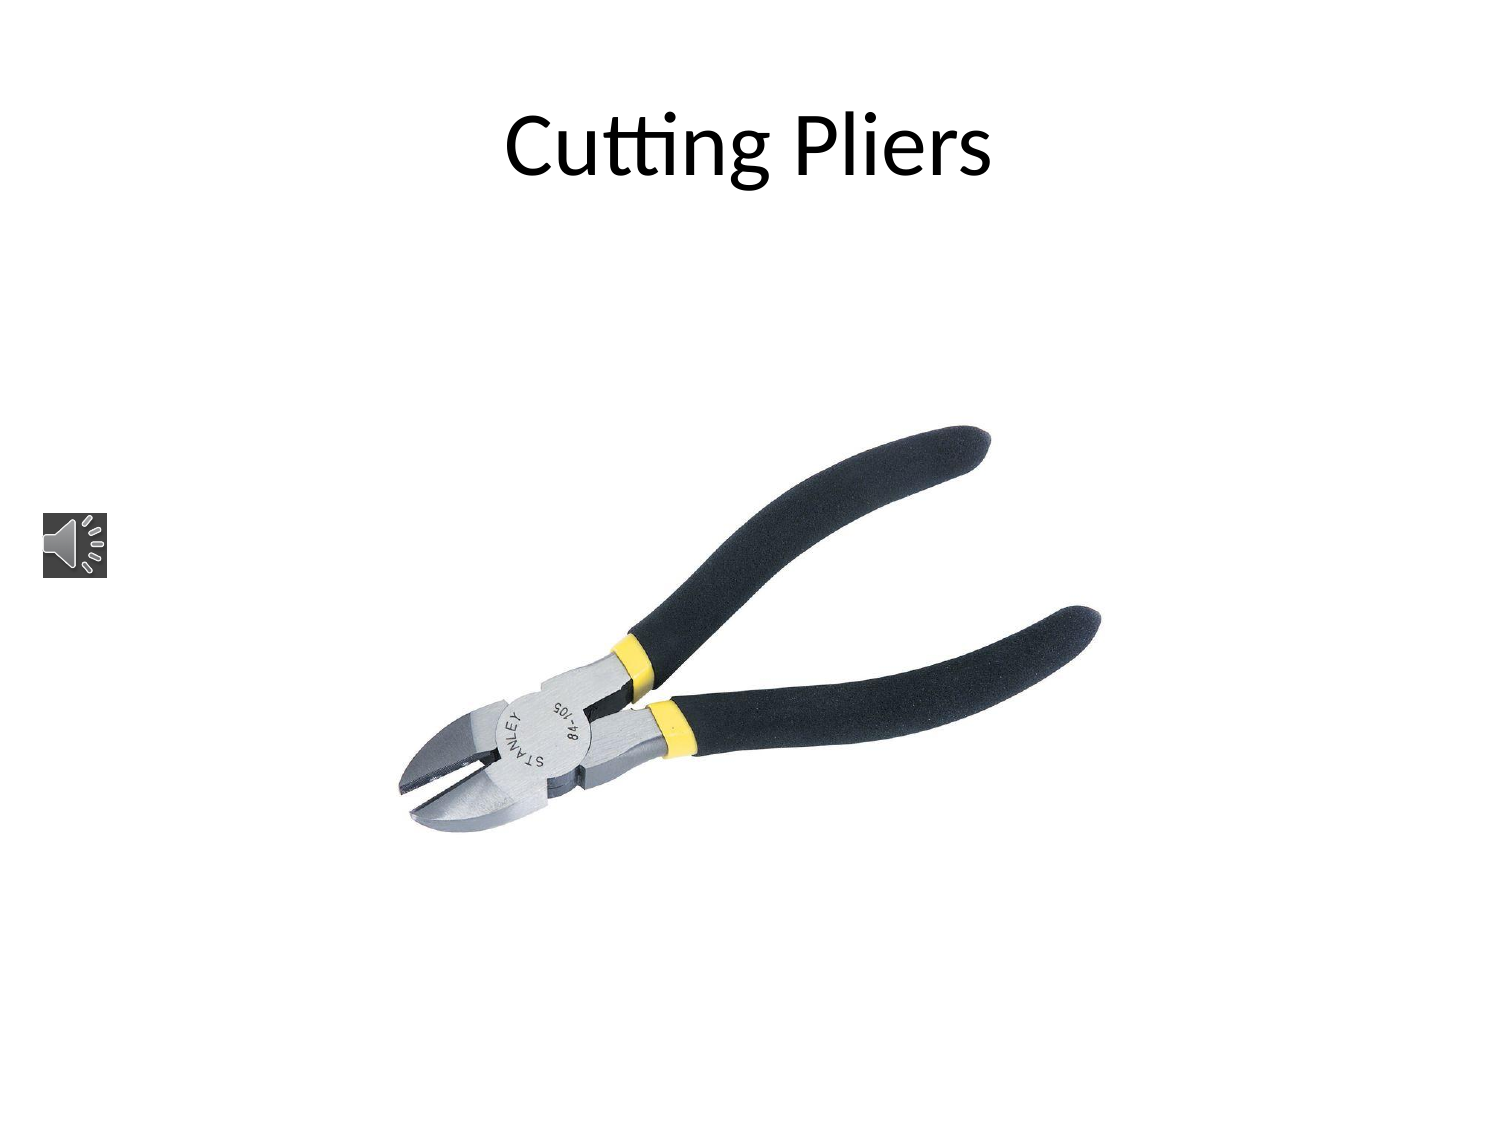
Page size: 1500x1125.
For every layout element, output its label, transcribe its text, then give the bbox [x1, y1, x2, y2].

title Cutting Pliers [75, 45, 1425, 233]
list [378, 262, 1122, 1006]
picture [41, 512, 109, 580]
